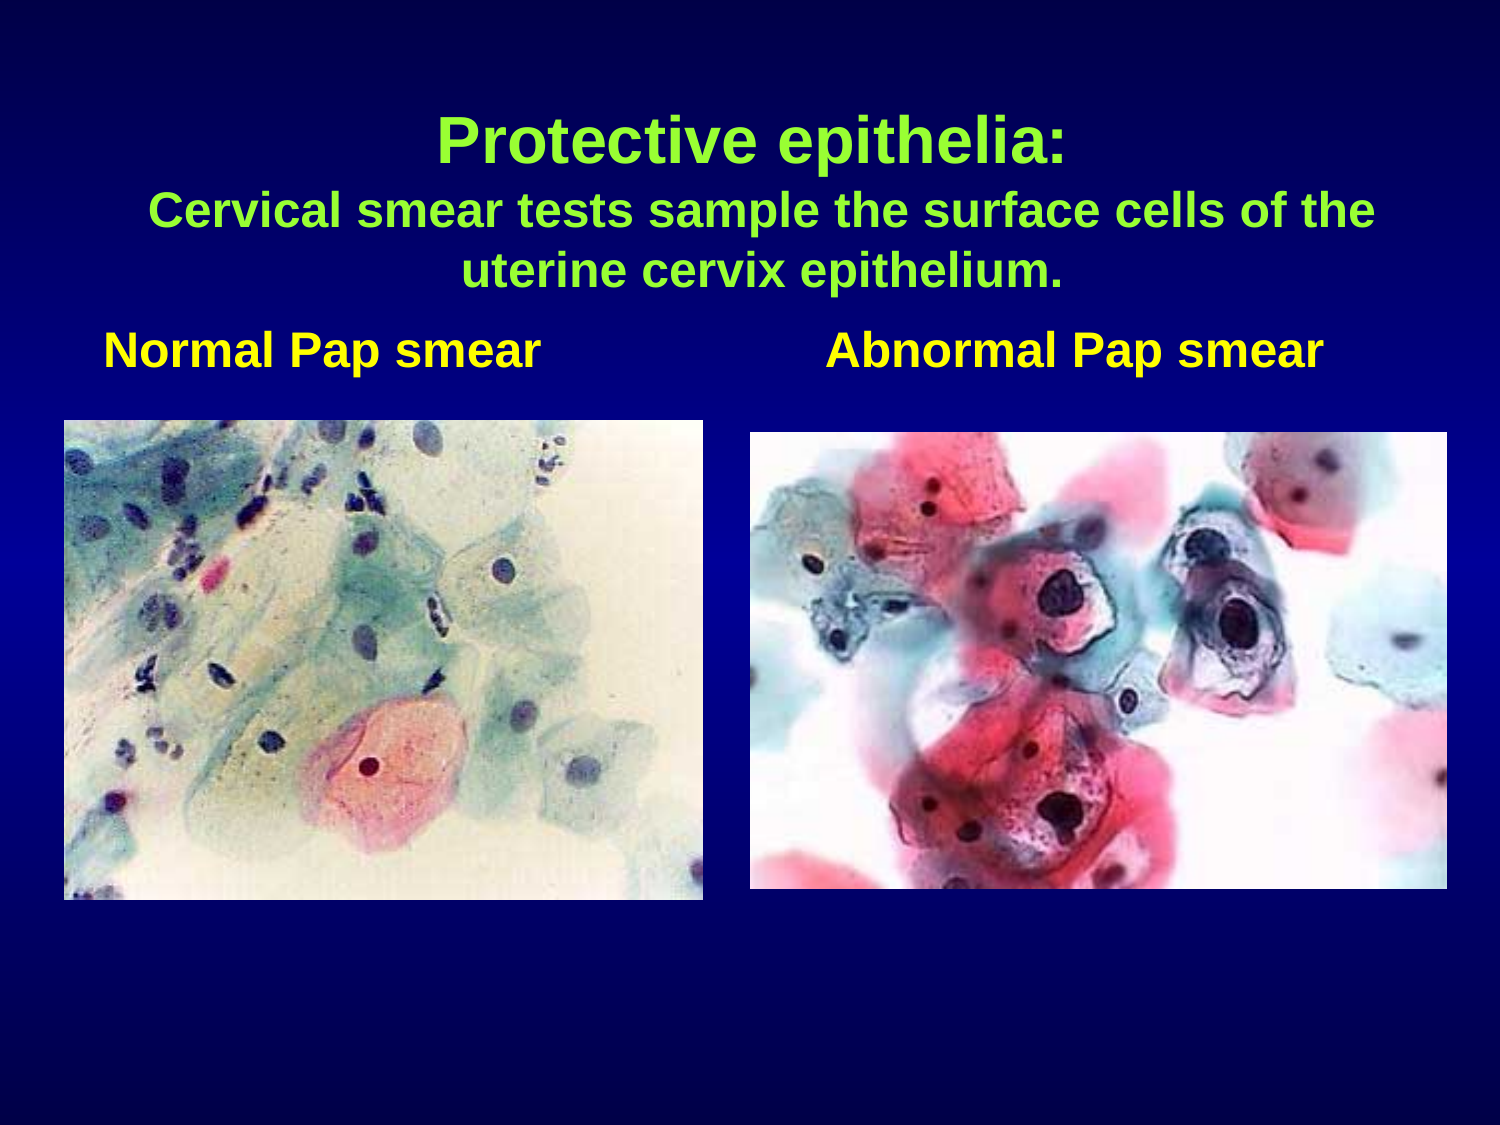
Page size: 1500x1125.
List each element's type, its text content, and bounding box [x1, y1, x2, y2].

text_box Normal Pap smear [88, 310, 644, 386]
picture [64, 420, 703, 900]
title Protective epithelia: Cervical smear tests sample the surface cells of the uterine cervix epithelium. [125, 103, 1400, 291]
text_box Abnormal Pap smear [810, 310, 1400, 386]
picture [749, 432, 1447, 890]
